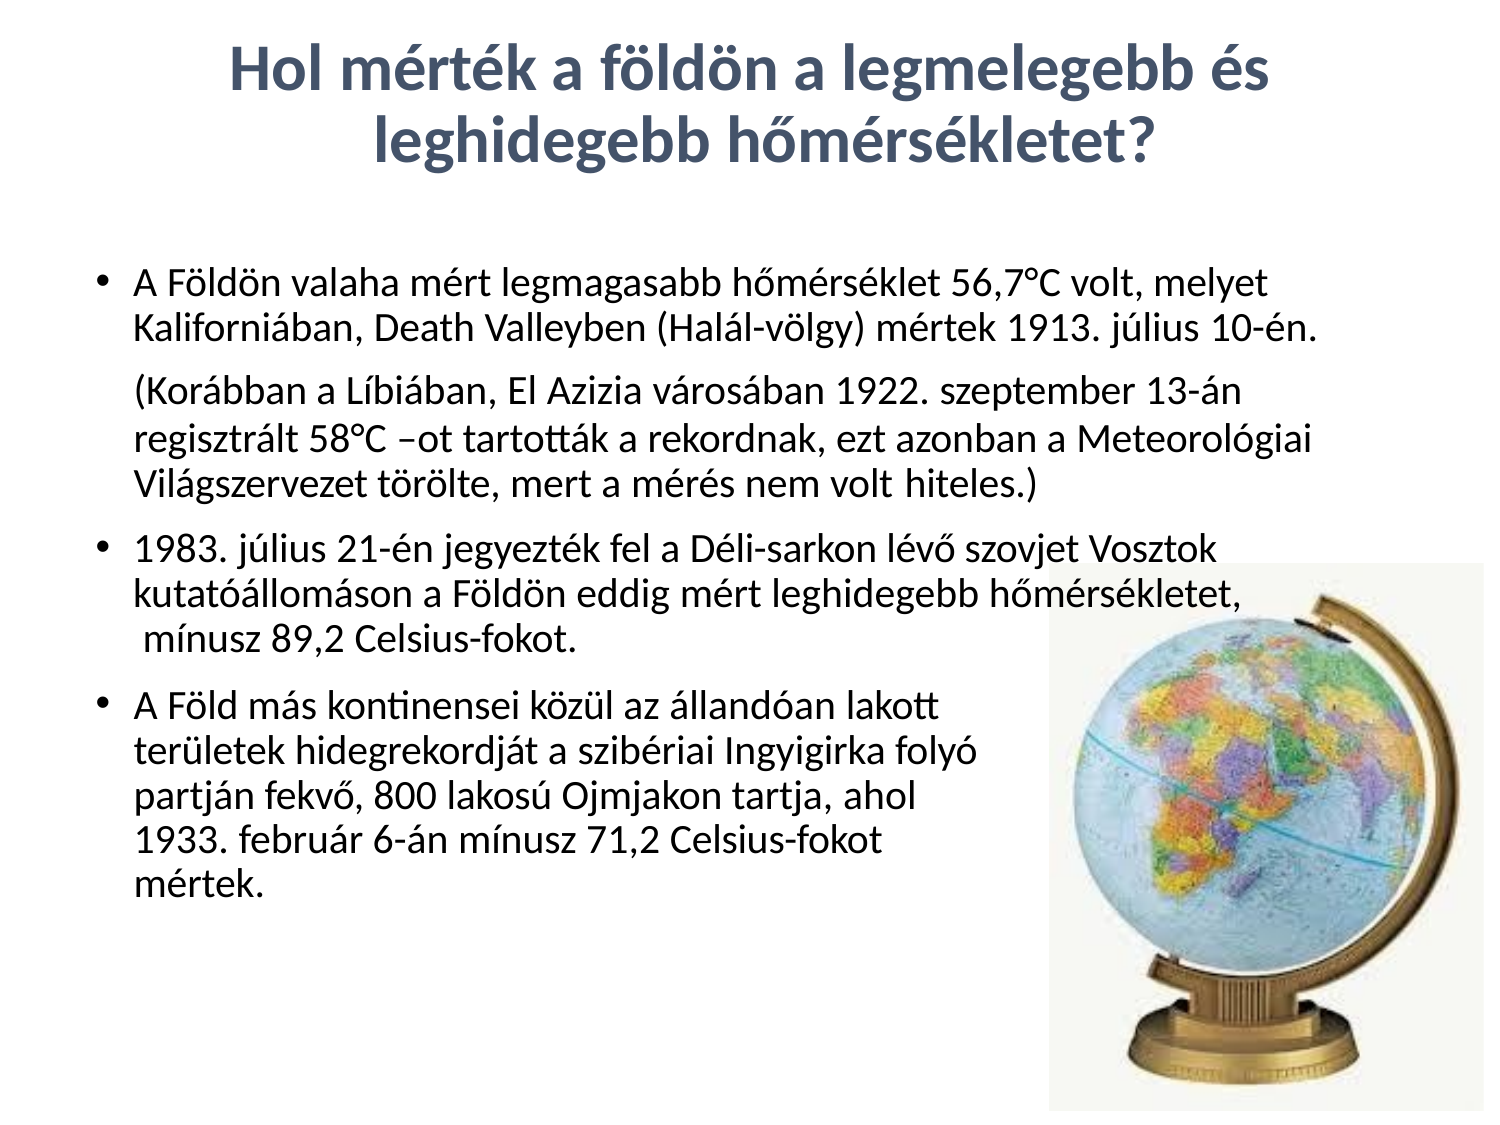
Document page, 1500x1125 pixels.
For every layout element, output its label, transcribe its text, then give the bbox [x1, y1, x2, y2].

text_box A Földön valaha mért legmagasabb hőmérséklet 56,7°C volt, melyet Kaliforniában, Death Valleyben (Halál-völgy) mértek 1913. július 10-én. (Korábban a Líbiában, El Azizia városában 1922. szeptember 13-án regisztrált 58°C –ot tartották a rekordnak, ezt azonban a Meteorológiai Világszervezet törölte, mert a mérés nem volt hiteles.) 1983. július 21-én jegyezték fel a Déli-sarkon lévő szovjet Vosztok kutatóállomáson a Földön eddig mért leghidegebb hőmérsékletet, mínusz 89,2 Celsius-fokot. A Föld más kontinensei közül az állandóan lakott területek hidegrekordját a szibériai Ingyigirka folyó partján fekvő, 800 lakosú Ojmjakon tartja, ahol 1933. február 6-án mínusz 71,2 Celsius-fokot mértek. [93, 252, 1329, 907]
title Hol mérték a földön a legmelegebb és leghidegebb hőmérsékletet? [227, 20, 1278, 220]
text_box [1049, 563, 1484, 1111]
